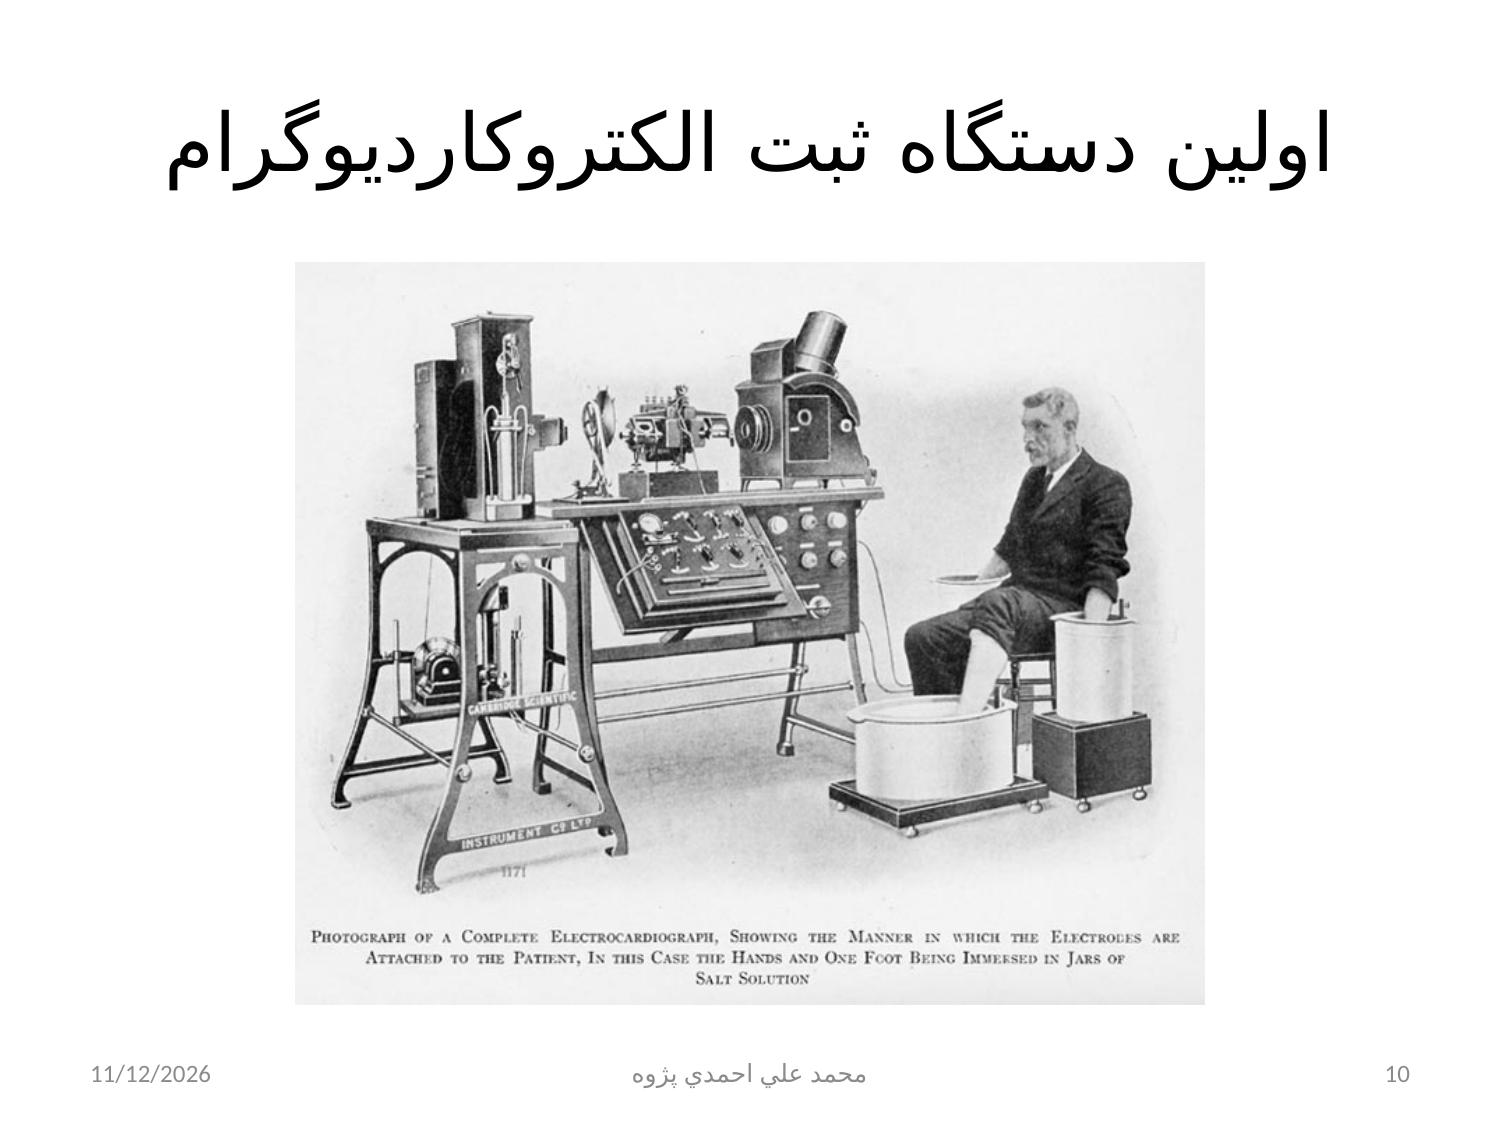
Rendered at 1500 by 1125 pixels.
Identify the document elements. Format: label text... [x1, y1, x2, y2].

title اولين دستگاه ثبت الکتروکارديوگرام [75, 45, 1425, 233]
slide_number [75, 1042, 425, 1103]
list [295, 262, 1205, 1006]
slide_number 10 [1074, 1042, 1425, 1103]
footer محمد علي احمدي پژوه [512, 1042, 988, 1103]
